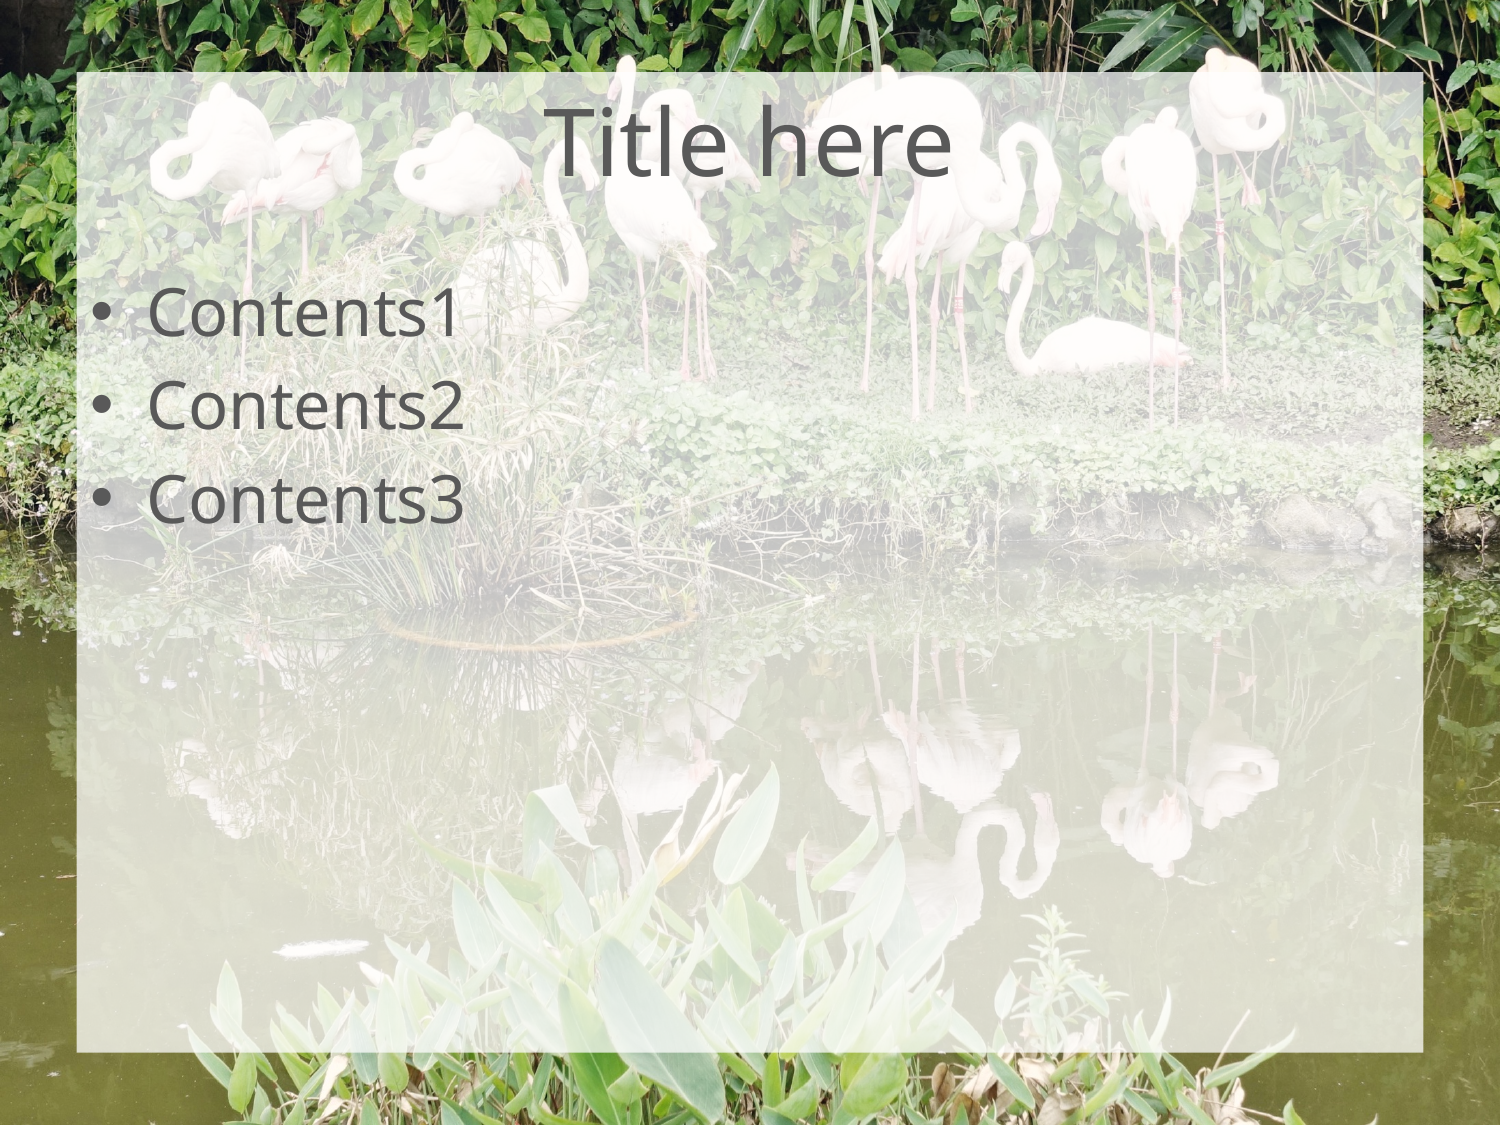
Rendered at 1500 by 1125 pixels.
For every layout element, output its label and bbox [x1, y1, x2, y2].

text_box [0, 0, 1500, 1125]
